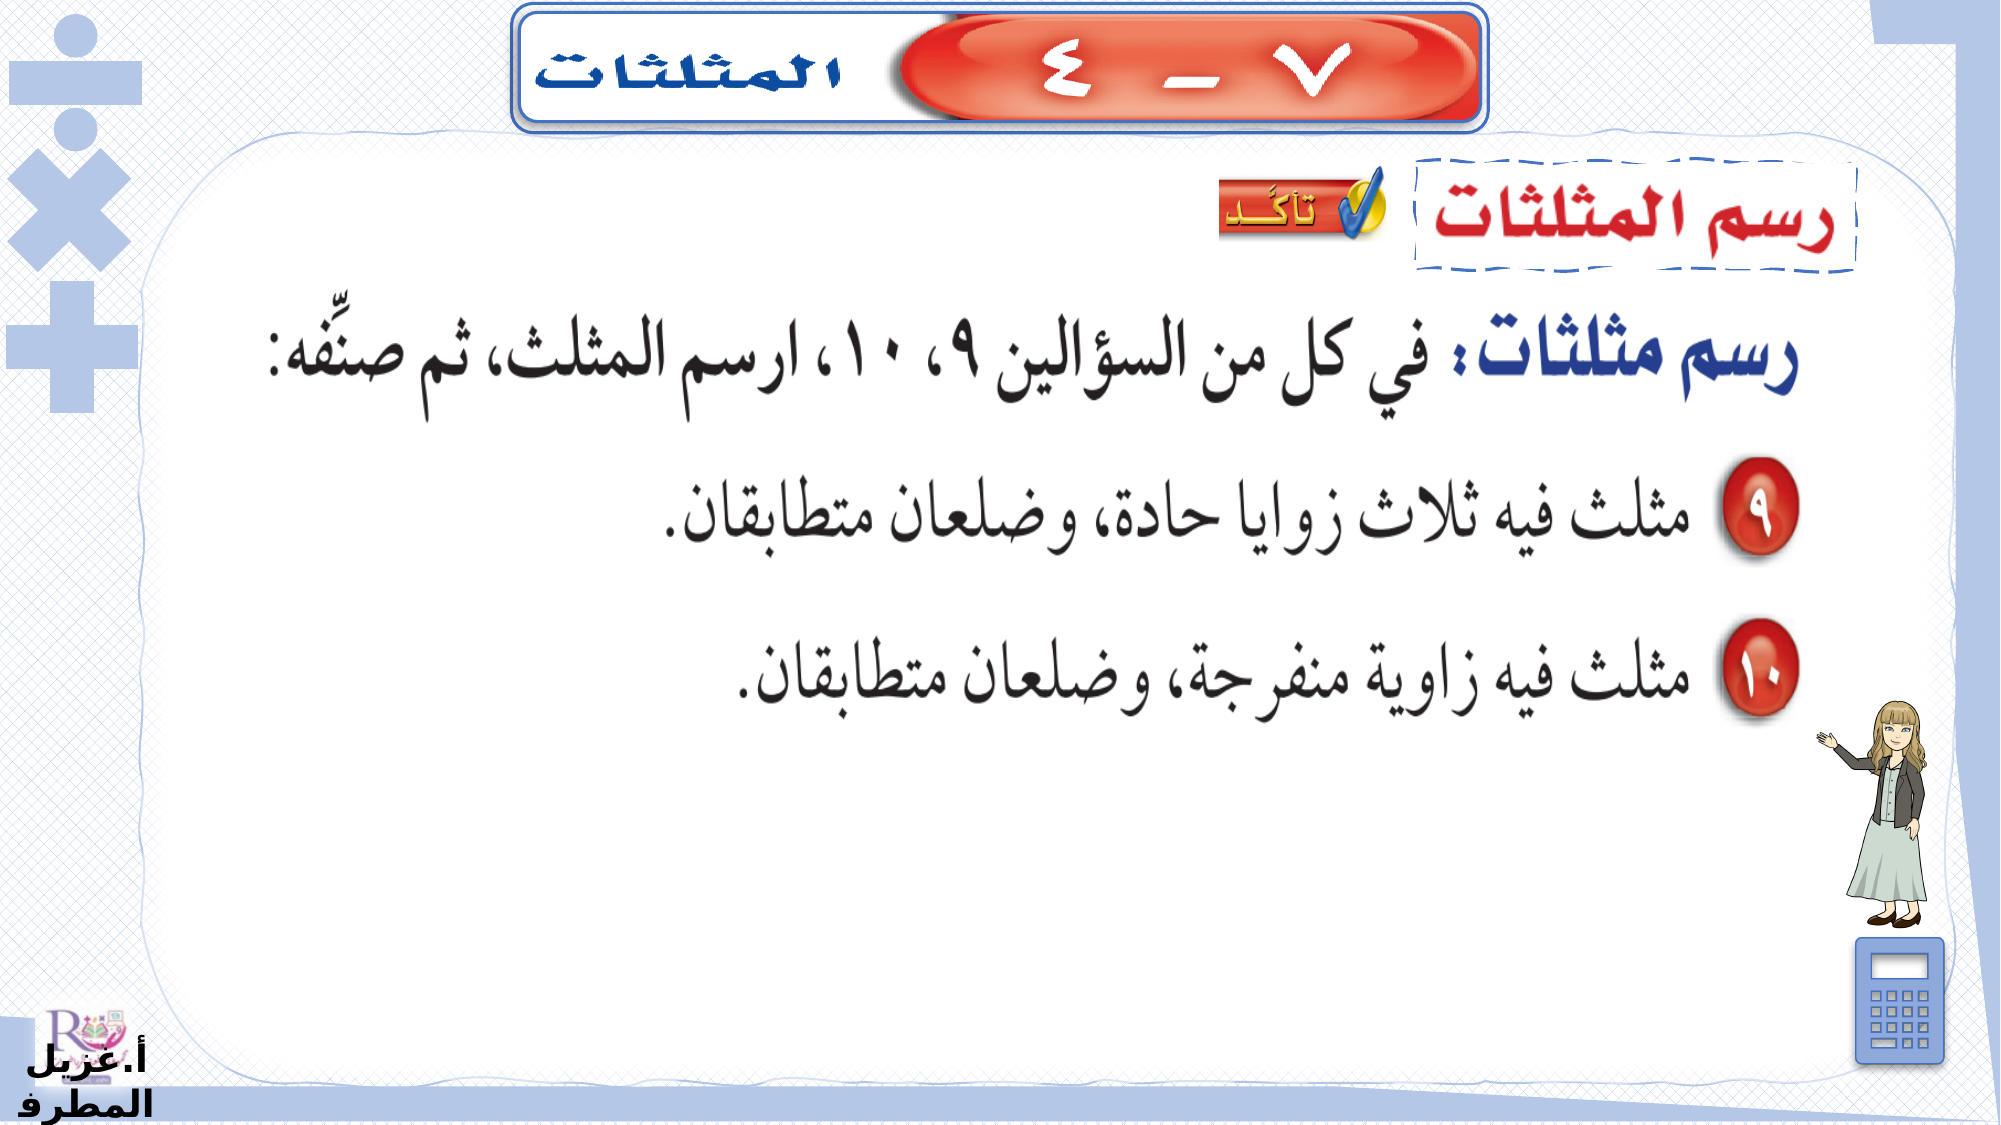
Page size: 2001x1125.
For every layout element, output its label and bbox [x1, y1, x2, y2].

picture [1219, 162, 1393, 242]
picture [261, 285, 1975, 1076]
picture [49, 1005, 124, 1080]
picture [1415, 162, 1856, 269]
picture [521, 14, 1479, 120]
